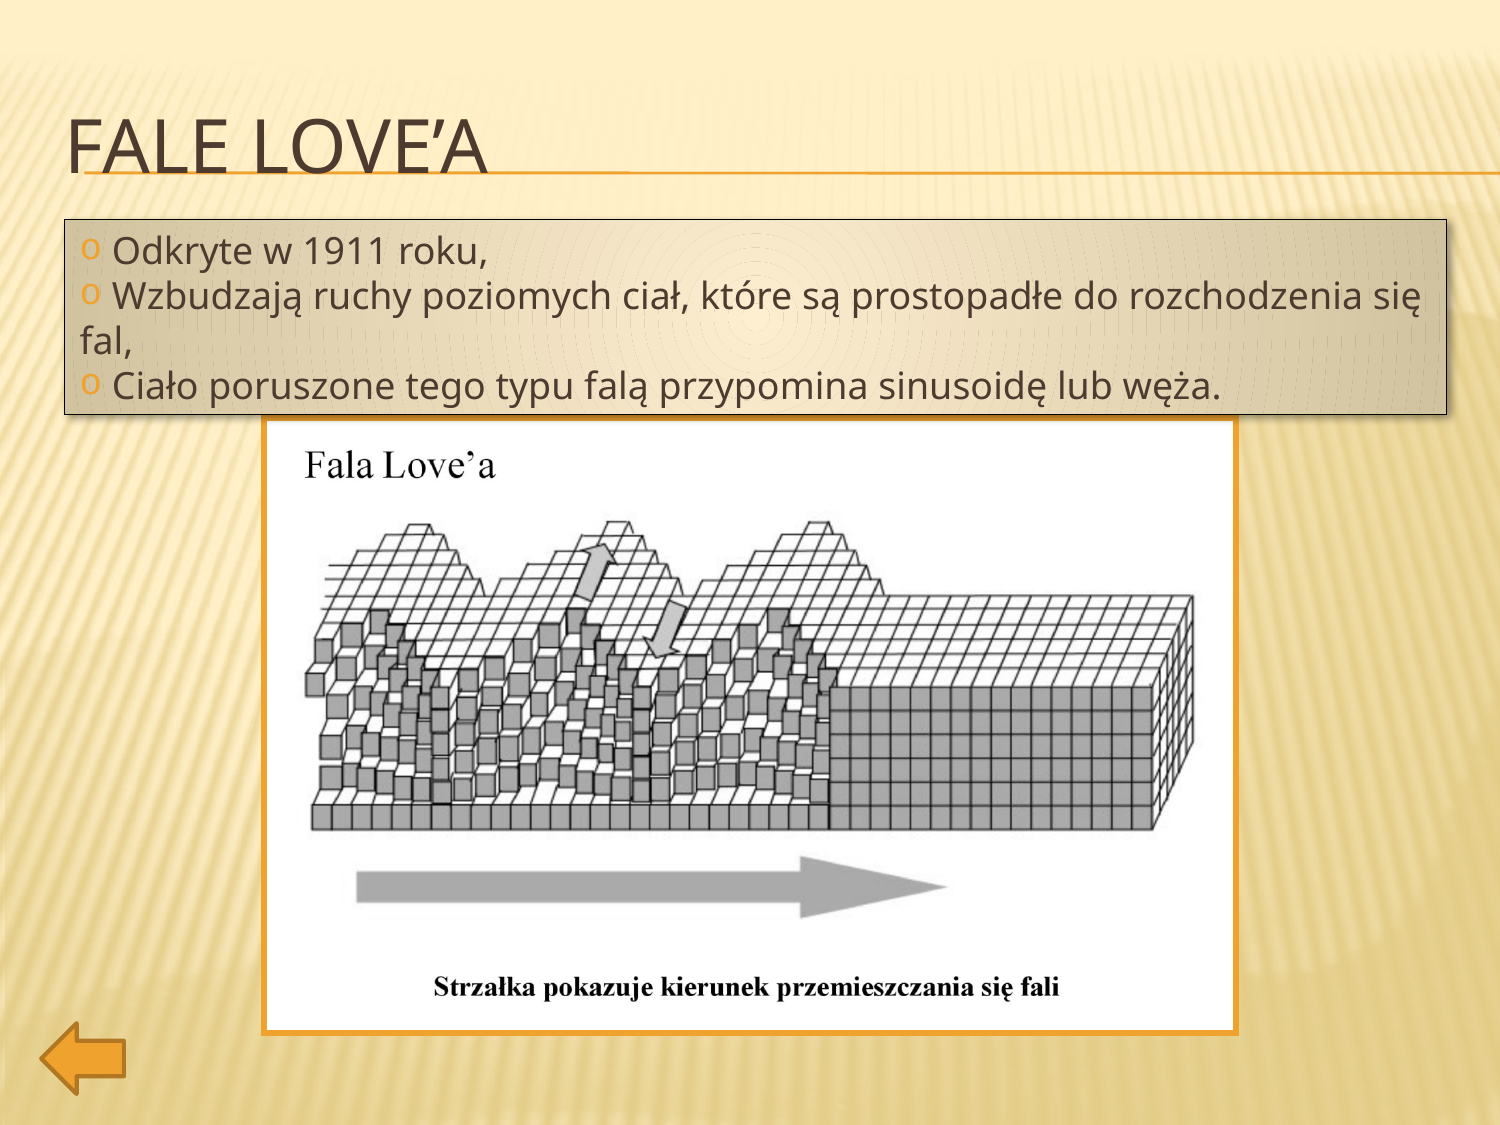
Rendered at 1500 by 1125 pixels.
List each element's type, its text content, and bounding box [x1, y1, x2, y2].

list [266, 420, 1234, 1031]
title Fale love’a [50, 75, 1475, 213]
text_box Odkryte w 1911 roku, Wzbudzają ruchy poziomych ciał, które są prostopadłe do rozchodzenia się fal, Ciało poruszone tego typu falą przypomina sinusoidę lub węża. [64, 219, 1447, 415]
text_box [39, 1021, 126, 1096]
